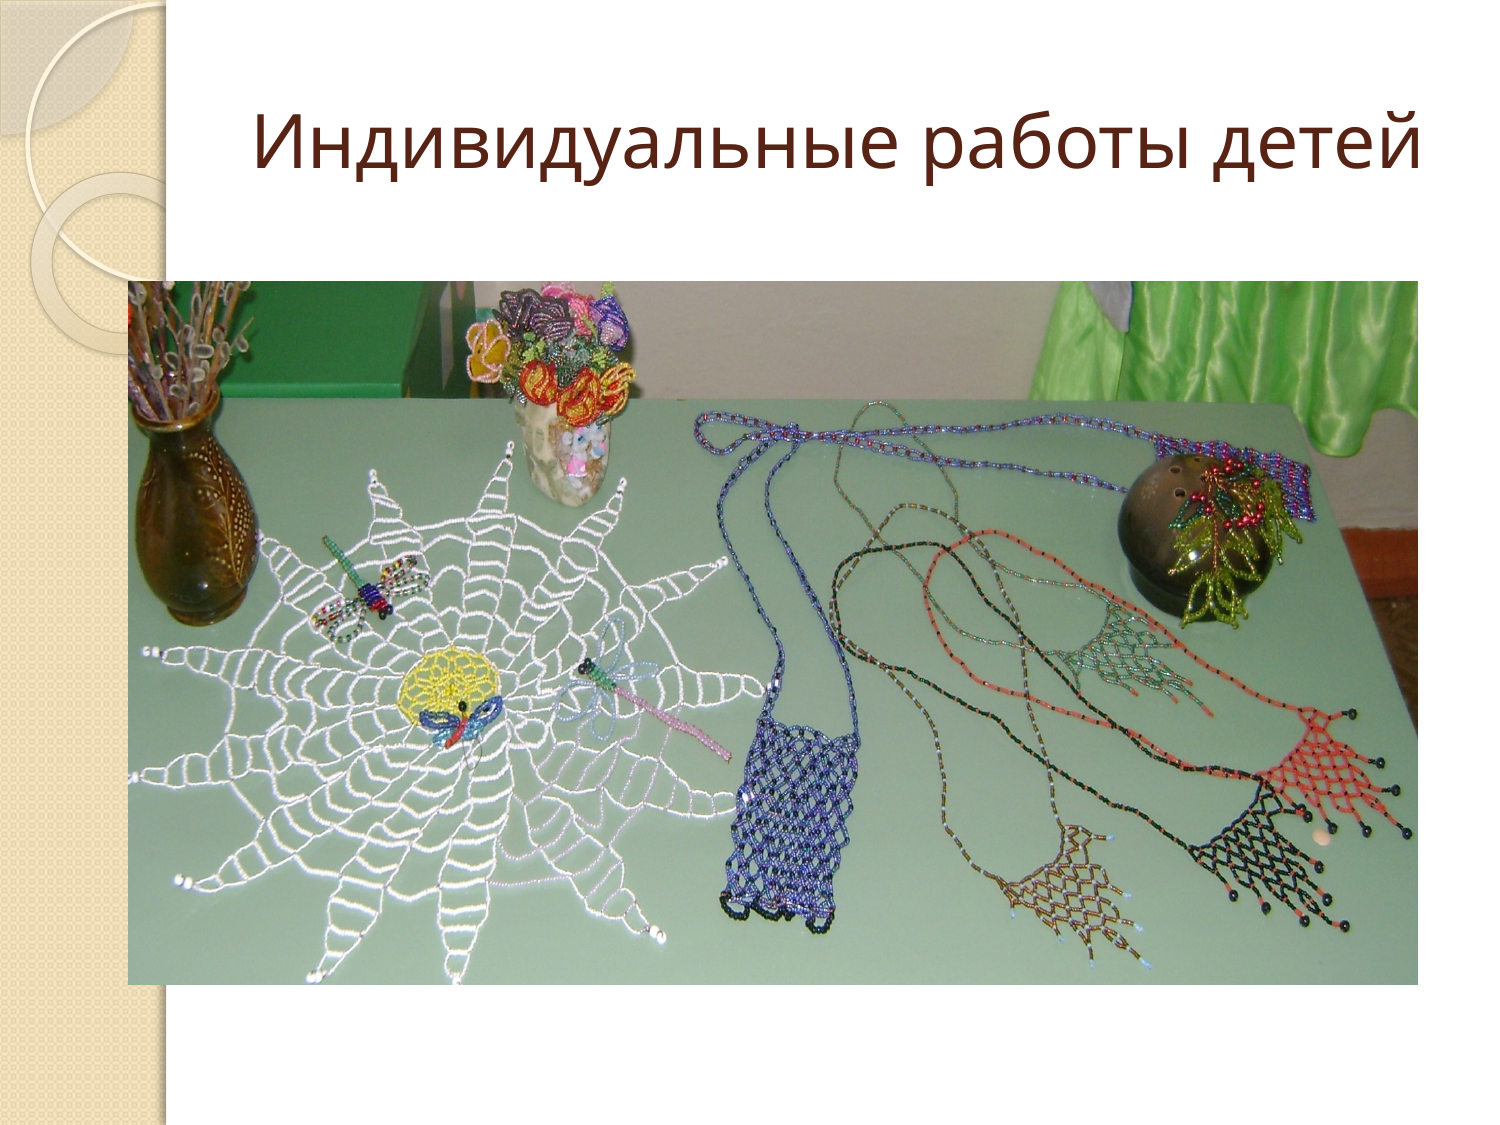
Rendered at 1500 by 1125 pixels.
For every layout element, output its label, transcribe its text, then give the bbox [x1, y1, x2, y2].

title Индивидуальные работы детей [235, 45, 1466, 233]
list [128, 280, 1419, 985]
